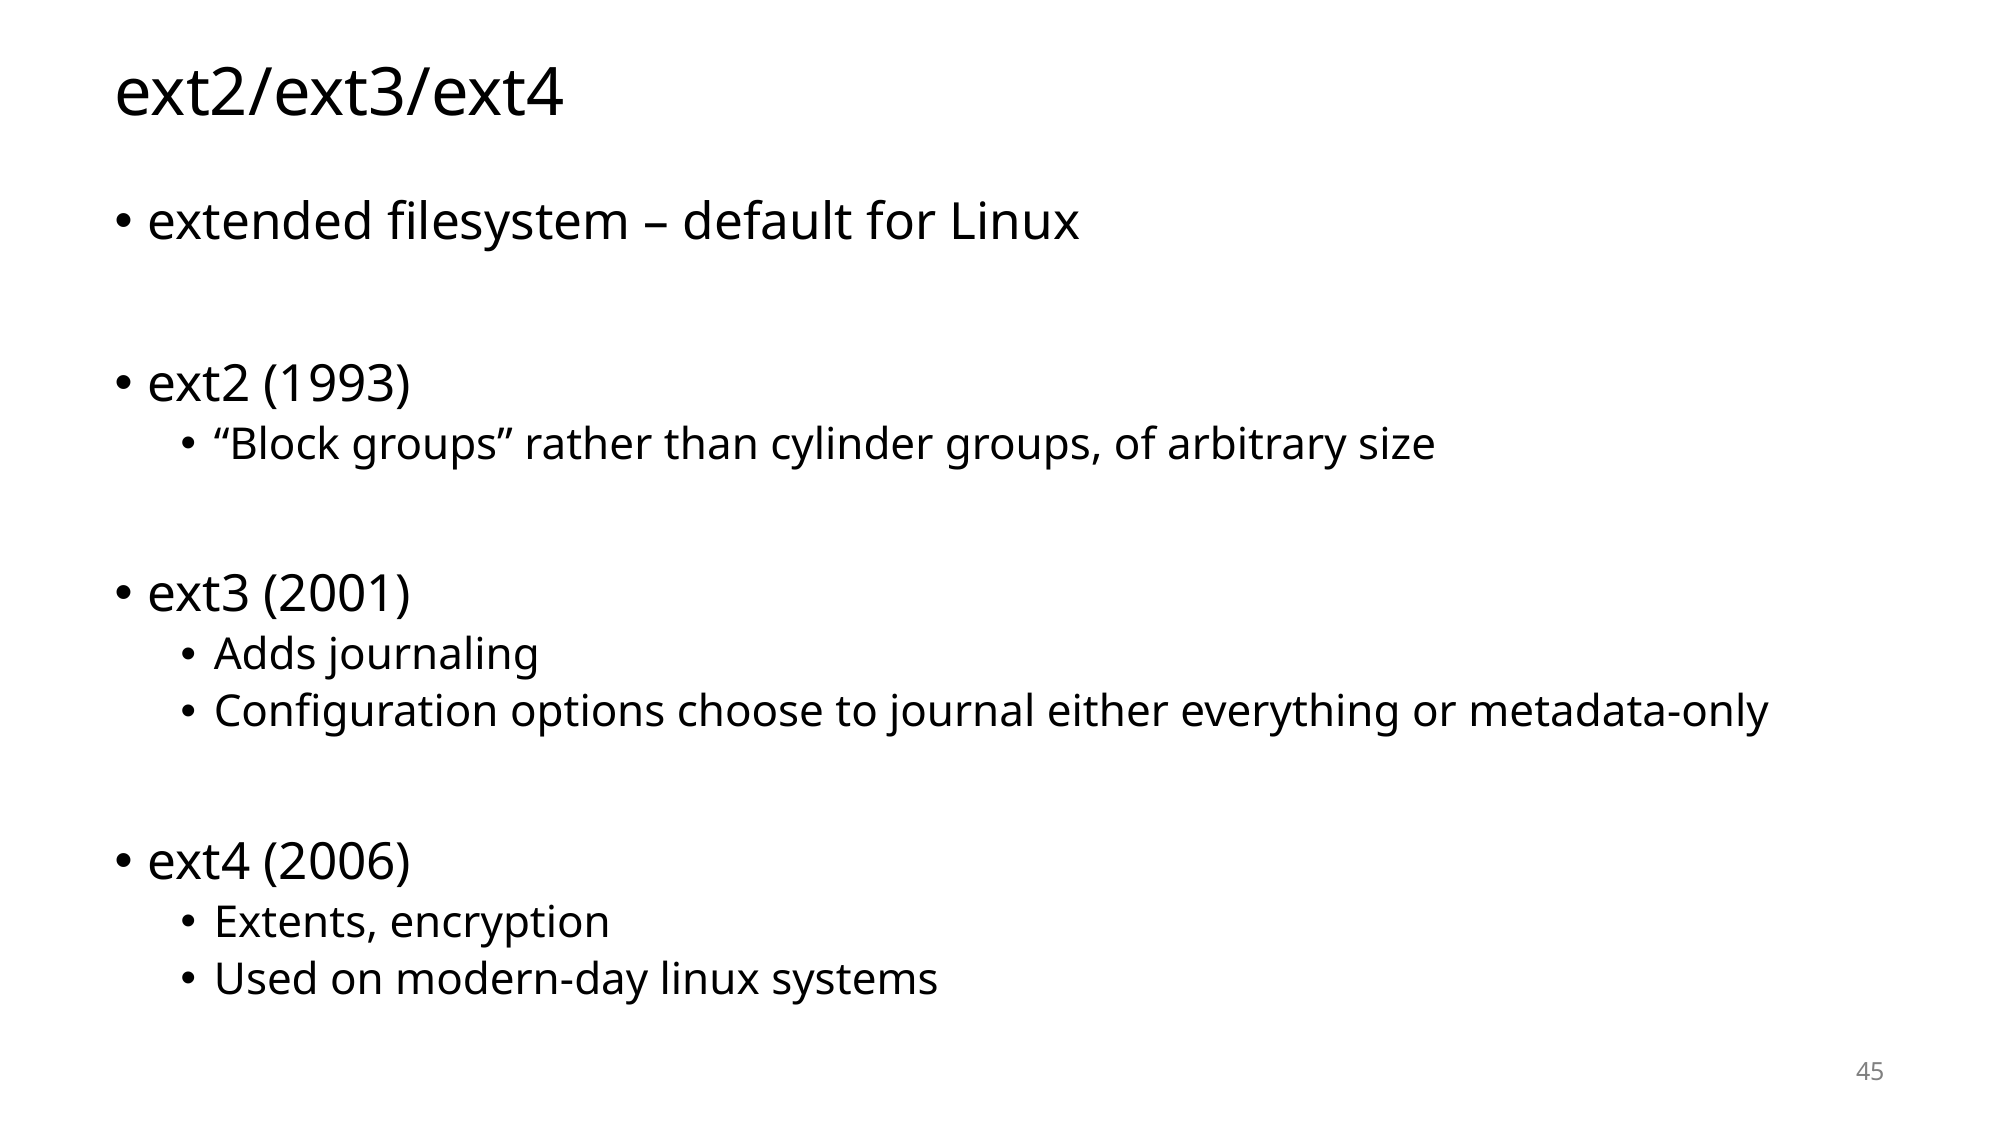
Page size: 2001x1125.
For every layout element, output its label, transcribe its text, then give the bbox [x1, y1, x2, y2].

slide_number 45 [1749, 1042, 1900, 1103]
title ext2/ext3/ext4 [99, 37, 1900, 150]
list extended filesystem – default for Linux ext2 (1993) “Block groups” rather than cylinder groups, of arbitrary size ext3 (2001) Adds journaling Configuration options choose to journal either everything or metadata-only ext4 (2006) Extents, encryption Used on modern-day linux systems [99, 187, 1900, 1013]
